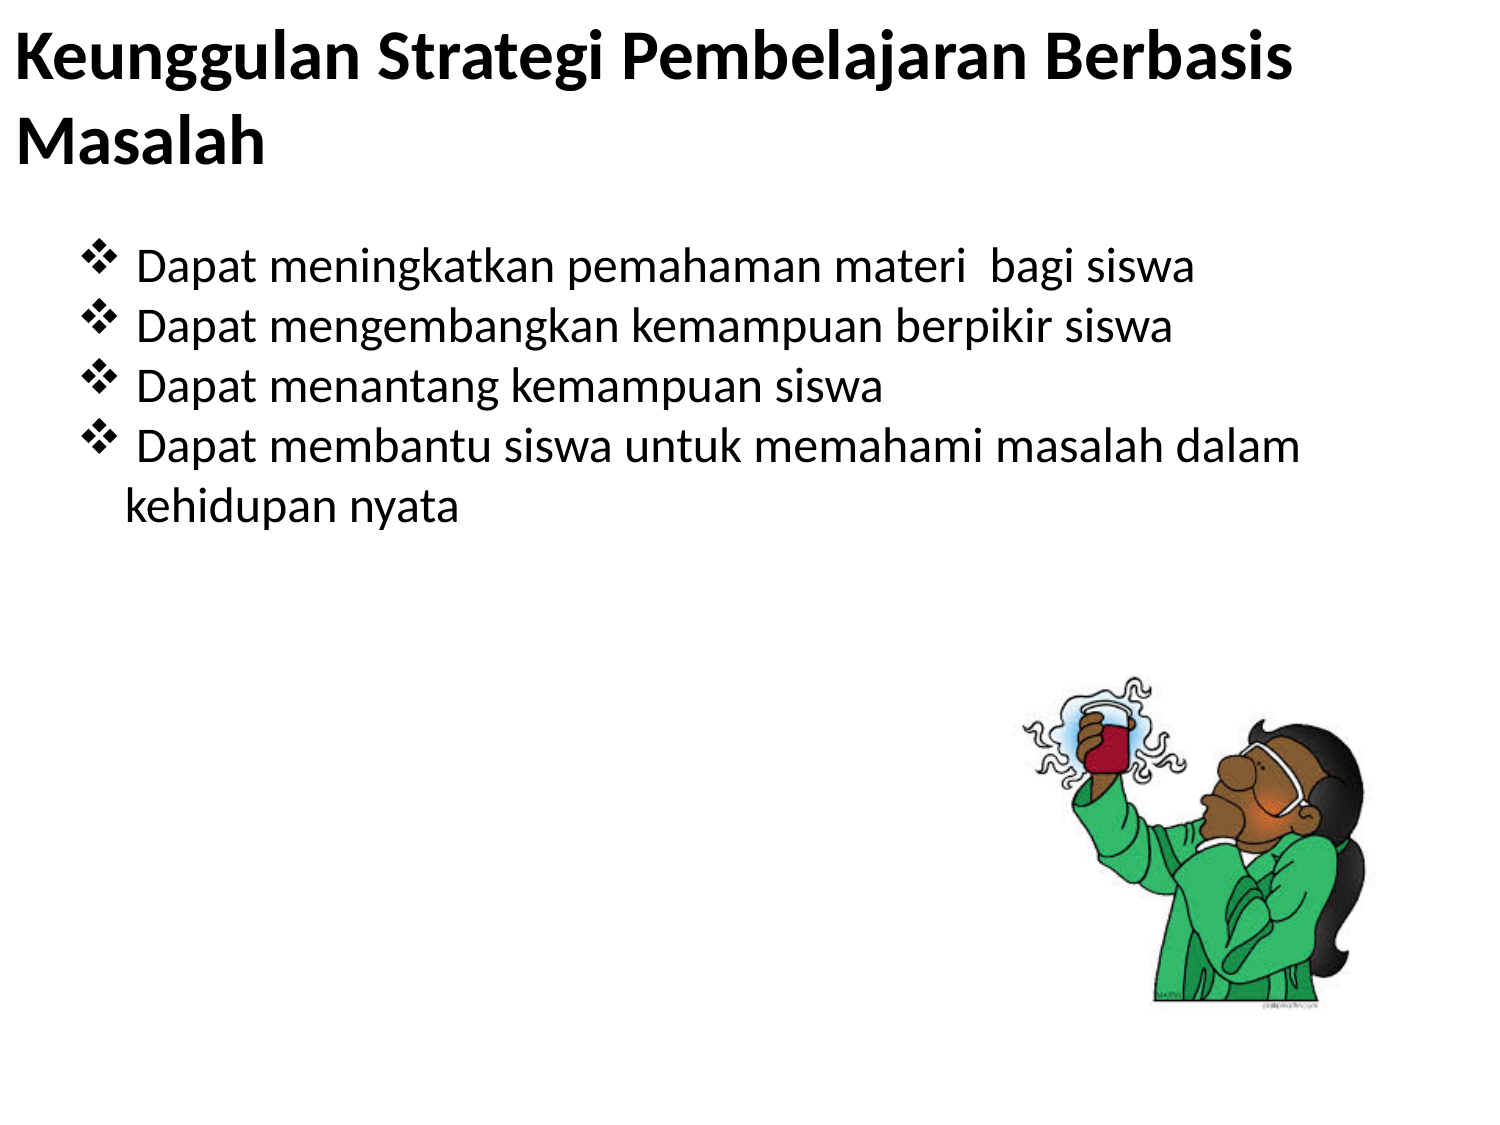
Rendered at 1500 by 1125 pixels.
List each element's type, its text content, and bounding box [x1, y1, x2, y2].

picture [1012, 674, 1379, 1012]
title Keunggulan Strategi Pembelajaran Berbasis Masalah [0, 0, 1500, 188]
text_box Dapat meningkatkan pemahaman materi bagi siswa Dapat mengembangkan kemampuan berpikir siswa Dapat menantang kemampuan siswa Dapat membantu siswa untuk memahami masalah dalam kehidupan nyata [62, 224, 1500, 825]
